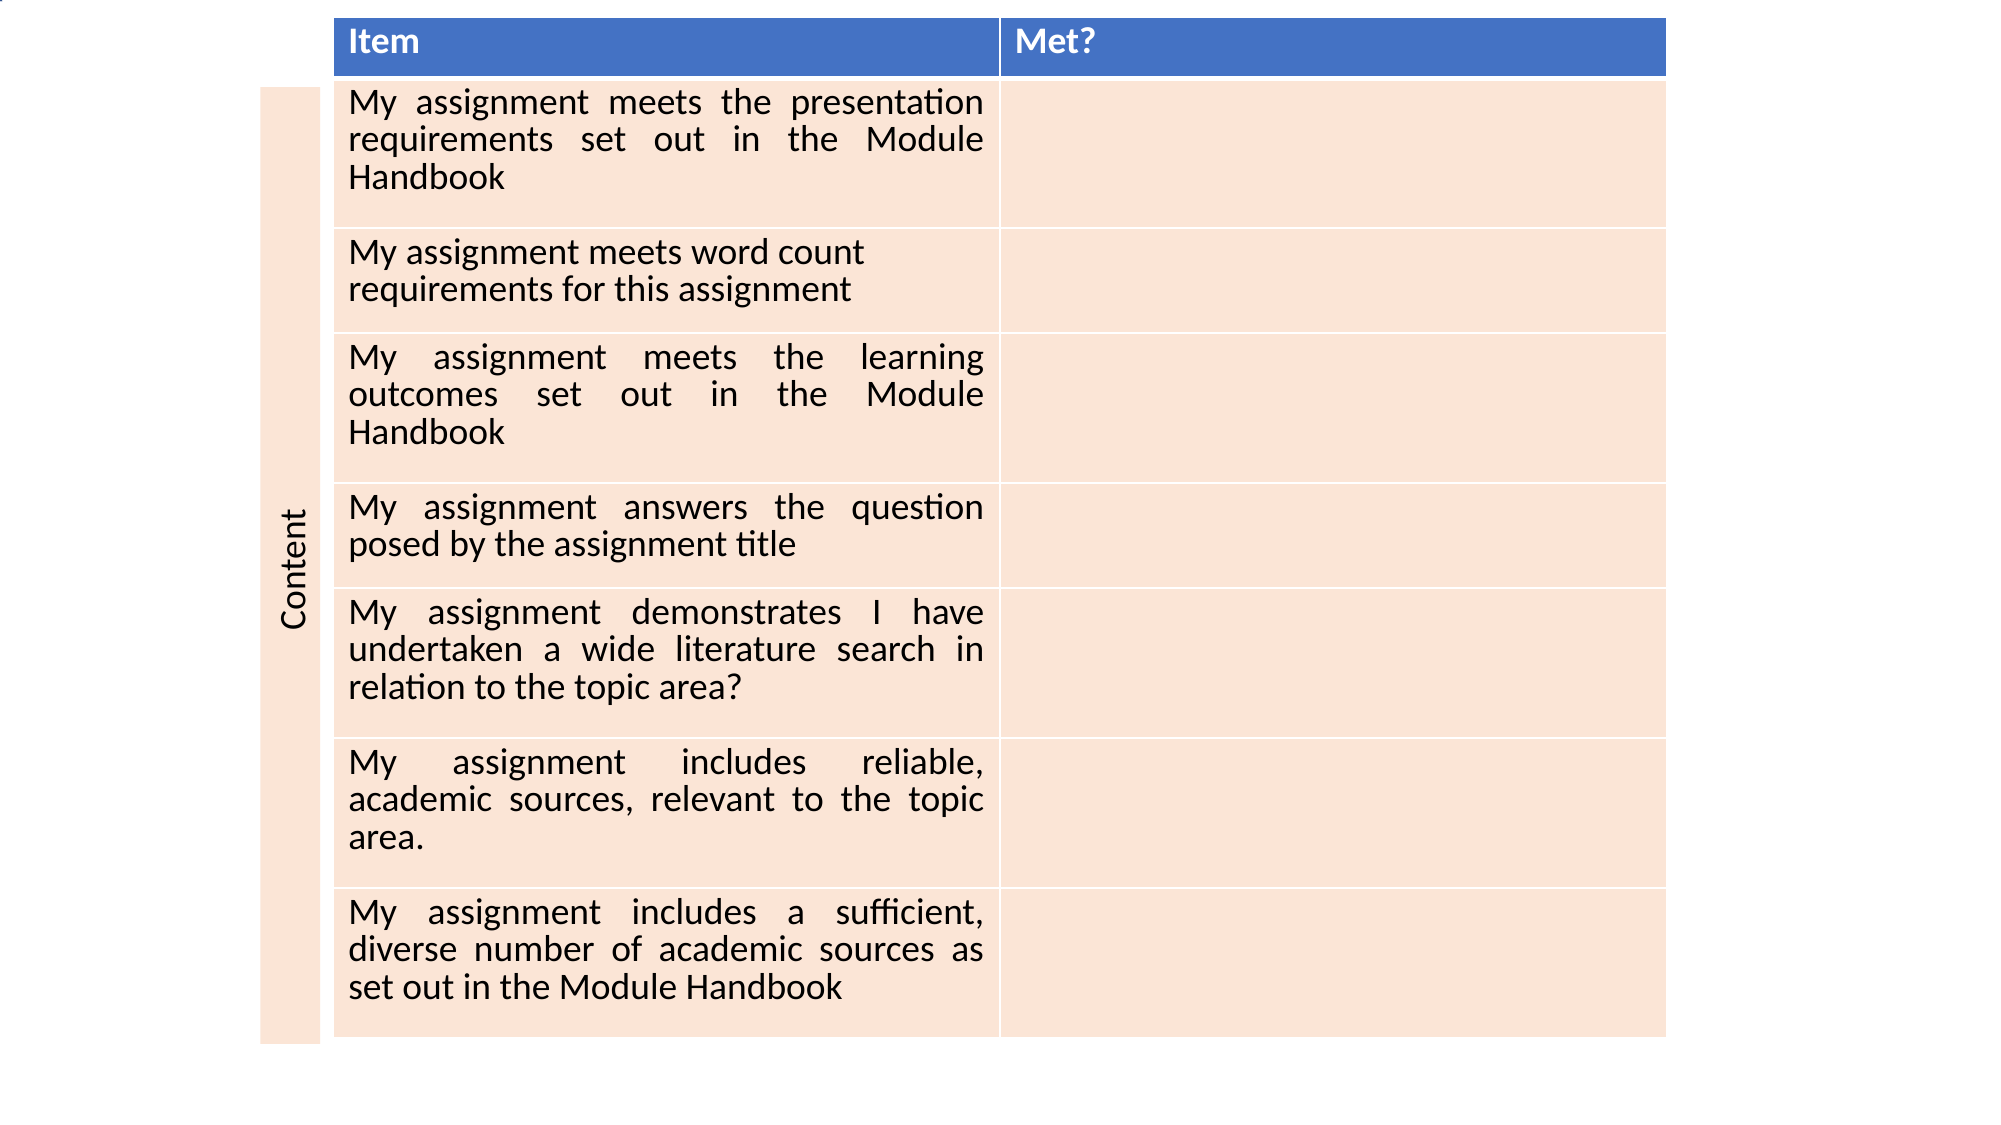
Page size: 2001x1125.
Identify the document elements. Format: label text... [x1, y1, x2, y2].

table_cell [1001, 889, 1666, 1037]
table_cell [1001, 334, 1666, 482]
table_cell [1001, 81, 1666, 227]
table_cell My assignment includes a sufficient, diverse number of academic sources as set out in the Module Handbook [334, 889, 999, 1037]
table_header Item [334, 18, 999, 76]
table_cell My assignment meets word count requirements for this assignment [334, 229, 999, 332]
table_cell My assignment meets the learning outcomes set out in the Module Handbook [334, 334, 999, 482]
table_header Met? [1001, 18, 1666, 76]
table_cell My assignment demonstrates I have undertaken a wide literature search in relation to the topic area? [334, 589, 999, 737]
table_cell [1001, 589, 1666, 737]
table_cell My assignment meets the presentation requirements set out in the Module Handbook [334, 81, 999, 227]
table_cell My assignment includes reliable, academic sources, relevant to the topic area. [334, 739, 999, 887]
table_cell My assignment answers the question posed by the assignment title [334, 484, 999, 587]
table_cell [1001, 739, 1666, 887]
table_cell [1001, 484, 1666, 587]
text_box Content [260, 87, 321, 1044]
table_cell [1001, 229, 1666, 332]
